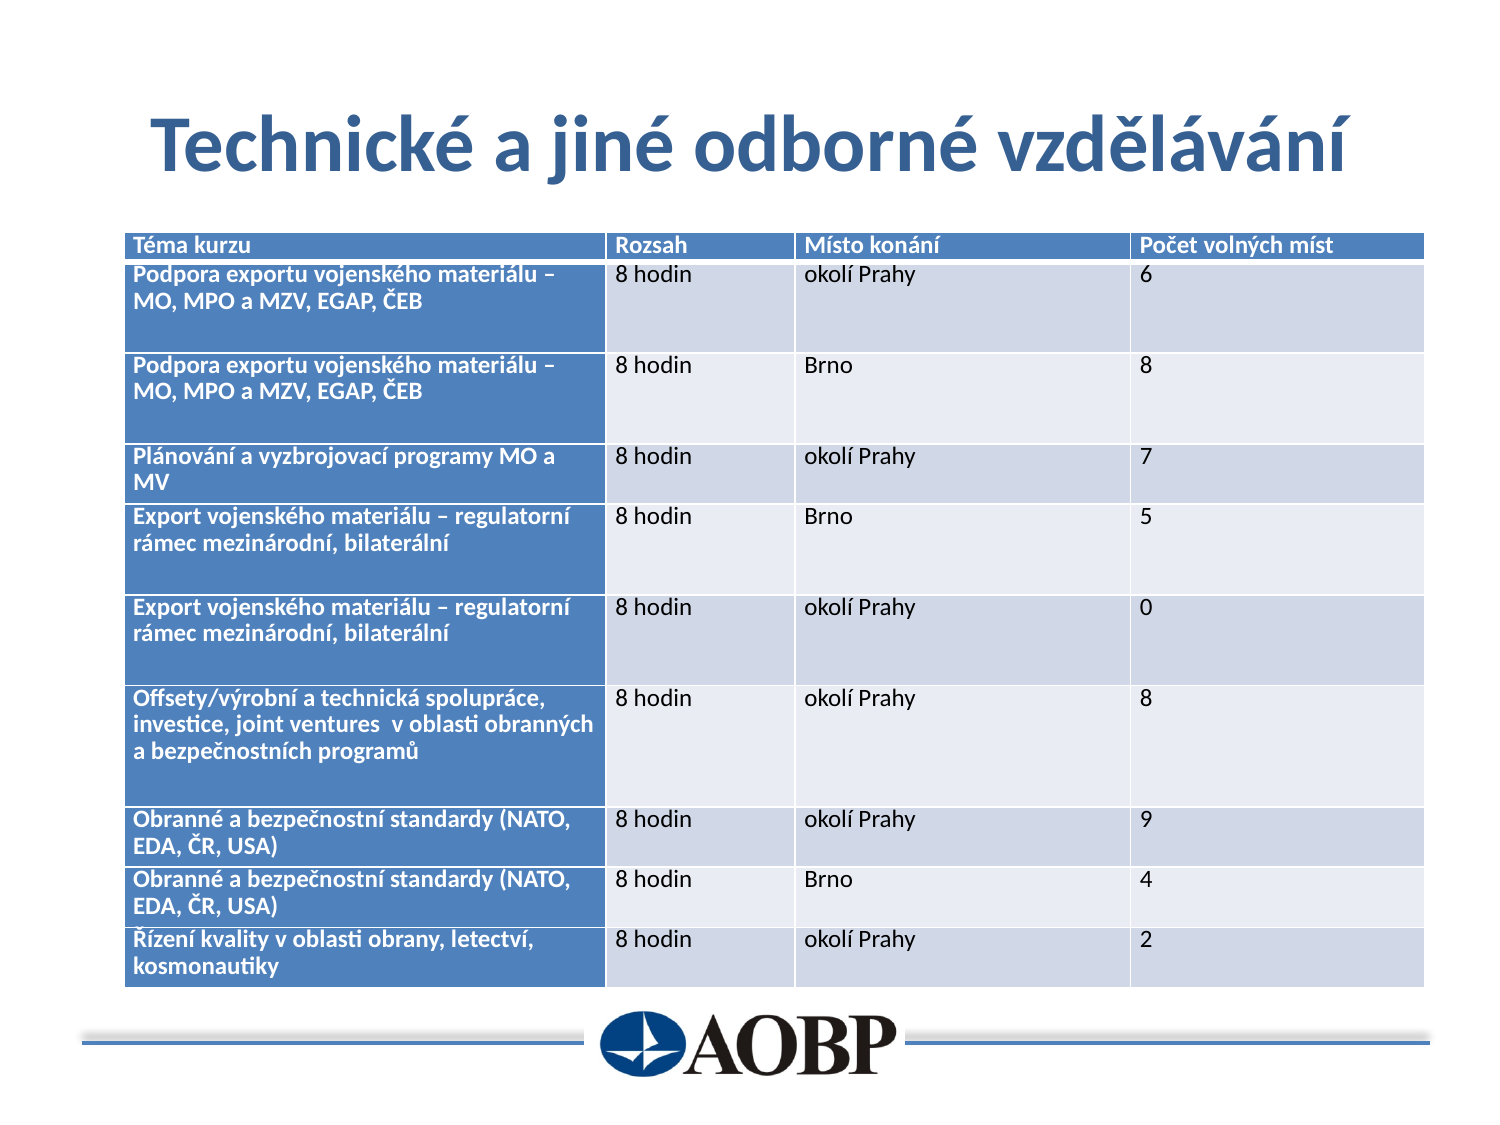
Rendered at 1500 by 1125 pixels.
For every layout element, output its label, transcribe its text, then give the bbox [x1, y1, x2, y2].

table_cell Podpora exportu vojenského materiálu – MO, MPO a MZV, EGAP, ČEB [125, 354, 605, 443]
table_header Rozsah [607, 233, 794, 259]
table_cell 0 [1131, 596, 1424, 685]
table_cell 9 [1131, 808, 1424, 866]
table_cell okolí Prahy [796, 596, 1130, 685]
table_cell Offsety/výrobní a technická spolupráce, investice, joint ventures v oblasti obranných a bezpečnostních programů [125, 686, 605, 806]
table_cell Export vojenského materiálu – regulatorní rámec mezinárodní, bilaterální [125, 596, 605, 685]
table_cell 8 hodin [607, 265, 794, 352]
table_cell 8 hodin [607, 928, 794, 987]
table_header Počet volných míst [1131, 233, 1424, 259]
table_cell 6 [1131, 265, 1424, 352]
table_cell 8 hodin [607, 505, 794, 594]
table_cell okolí Prahy [796, 686, 1130, 806]
table_cell 8 [1131, 686, 1424, 806]
table_cell okolí Prahy [796, 445, 1130, 503]
table_cell Export vojenského materiálu – regulatorní rámec mezinárodní, bilaterální [125, 505, 605, 594]
table_cell Brno [796, 868, 1130, 927]
table_header Téma kurzu [125, 233, 605, 259]
table_cell Obranné a bezpečnostní standardy (NATO, EDA, ČR, USA) [125, 868, 605, 927]
table_cell 8 hodin [607, 445, 794, 503]
table_cell Brno [796, 505, 1130, 594]
table_cell 4 [1131, 868, 1424, 927]
table_header Místo konání [796, 233, 1130, 259]
table_cell 8 hodin [607, 808, 794, 866]
title Technické a jiné odborné vzdělávání [75, 45, 1425, 233]
table_cell Řízení kvality v oblasti obrany, letectví, kosmonautiky [125, 928, 605, 987]
table_cell 8 [1131, 354, 1424, 443]
table_cell 2 [1131, 928, 1424, 987]
table_cell 8 hodin [607, 596, 794, 685]
table_cell Brno [796, 354, 1130, 443]
table_cell 8 hodin [607, 354, 794, 443]
table_cell okolí Prahy [796, 928, 1130, 987]
table_cell okolí Prahy [796, 265, 1130, 352]
table_cell 8 hodin [607, 868, 794, 927]
table_cell Plánování a vyzbrojovací programy MO a MV [125, 445, 605, 503]
table_cell 8 hodin [607, 686, 794, 806]
table_cell 7 [1131, 445, 1424, 503]
table_cell okolí Prahy [796, 808, 1130, 866]
picture [584, 1002, 905, 1083]
table_cell Podpora exportu vojenského materiálu – MO, MPO a MZV, EGAP, ČEB [125, 265, 605, 352]
table_cell 5 [1131, 505, 1424, 594]
table_cell Obranné a bezpečnostní standardy (NATO, EDA, ČR, USA) [125, 808, 605, 866]
